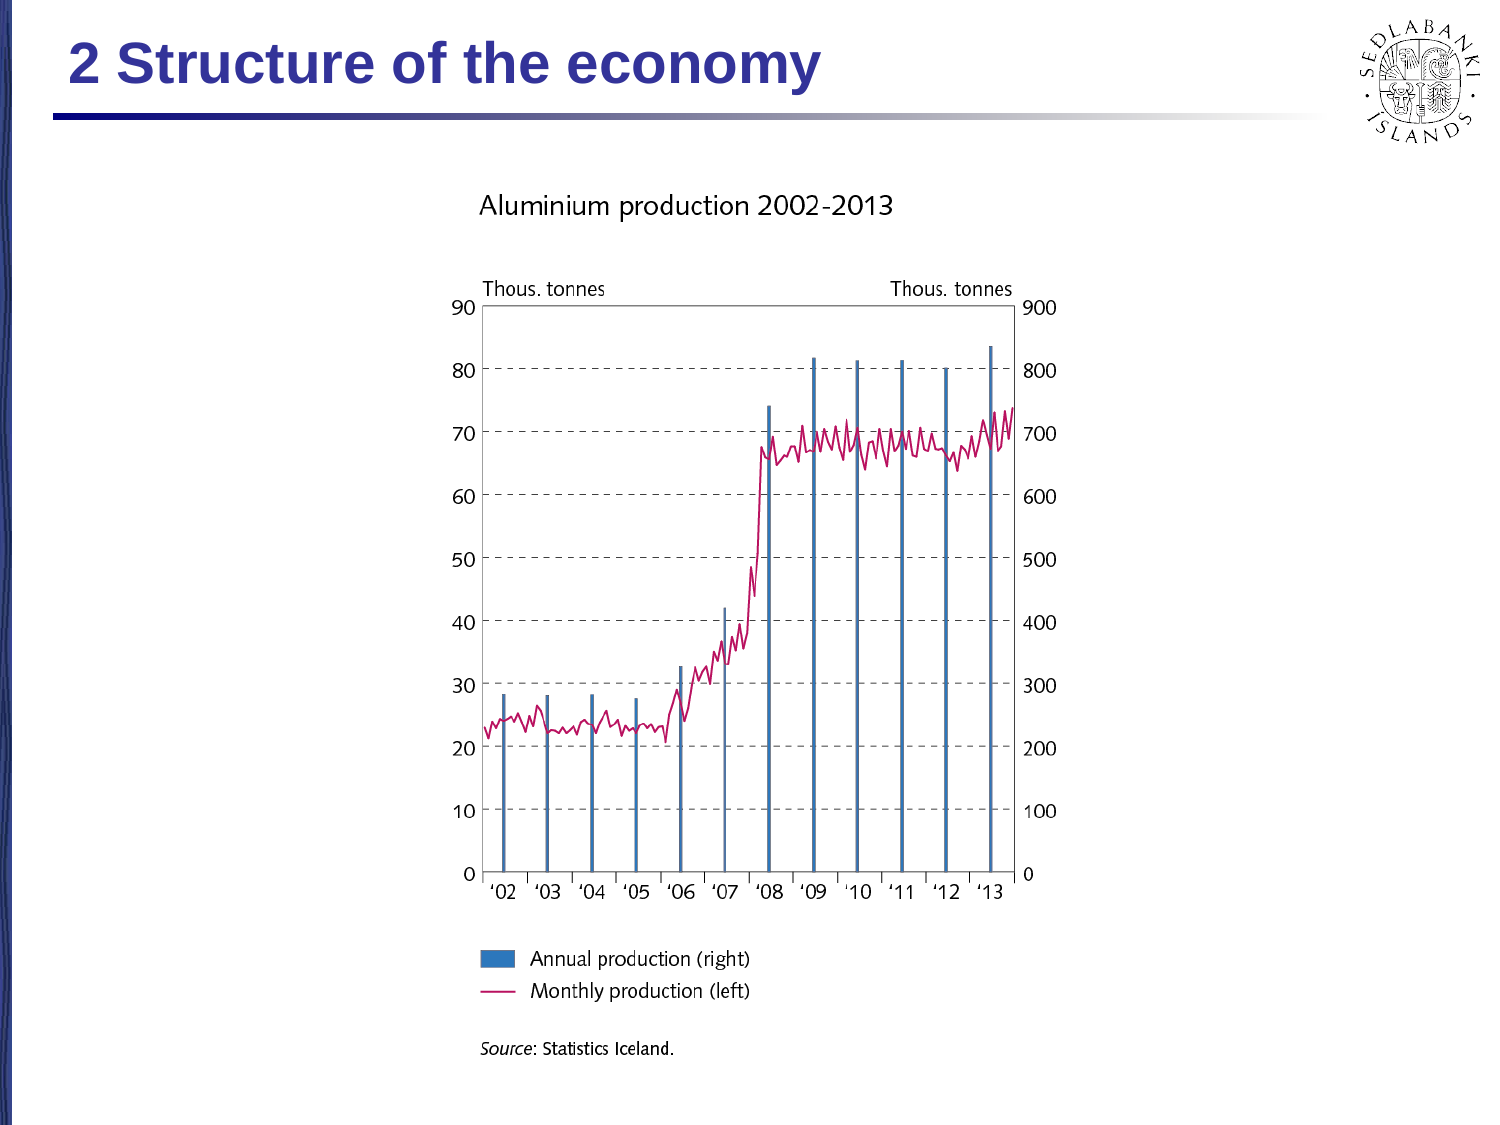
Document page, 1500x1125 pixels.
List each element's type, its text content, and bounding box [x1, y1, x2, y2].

picture [1357, 18, 1482, 149]
picture [0, 0, 12, 1125]
title 2 Structure of the economy [52, 10, 1330, 111]
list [452, 148, 1060, 1059]
